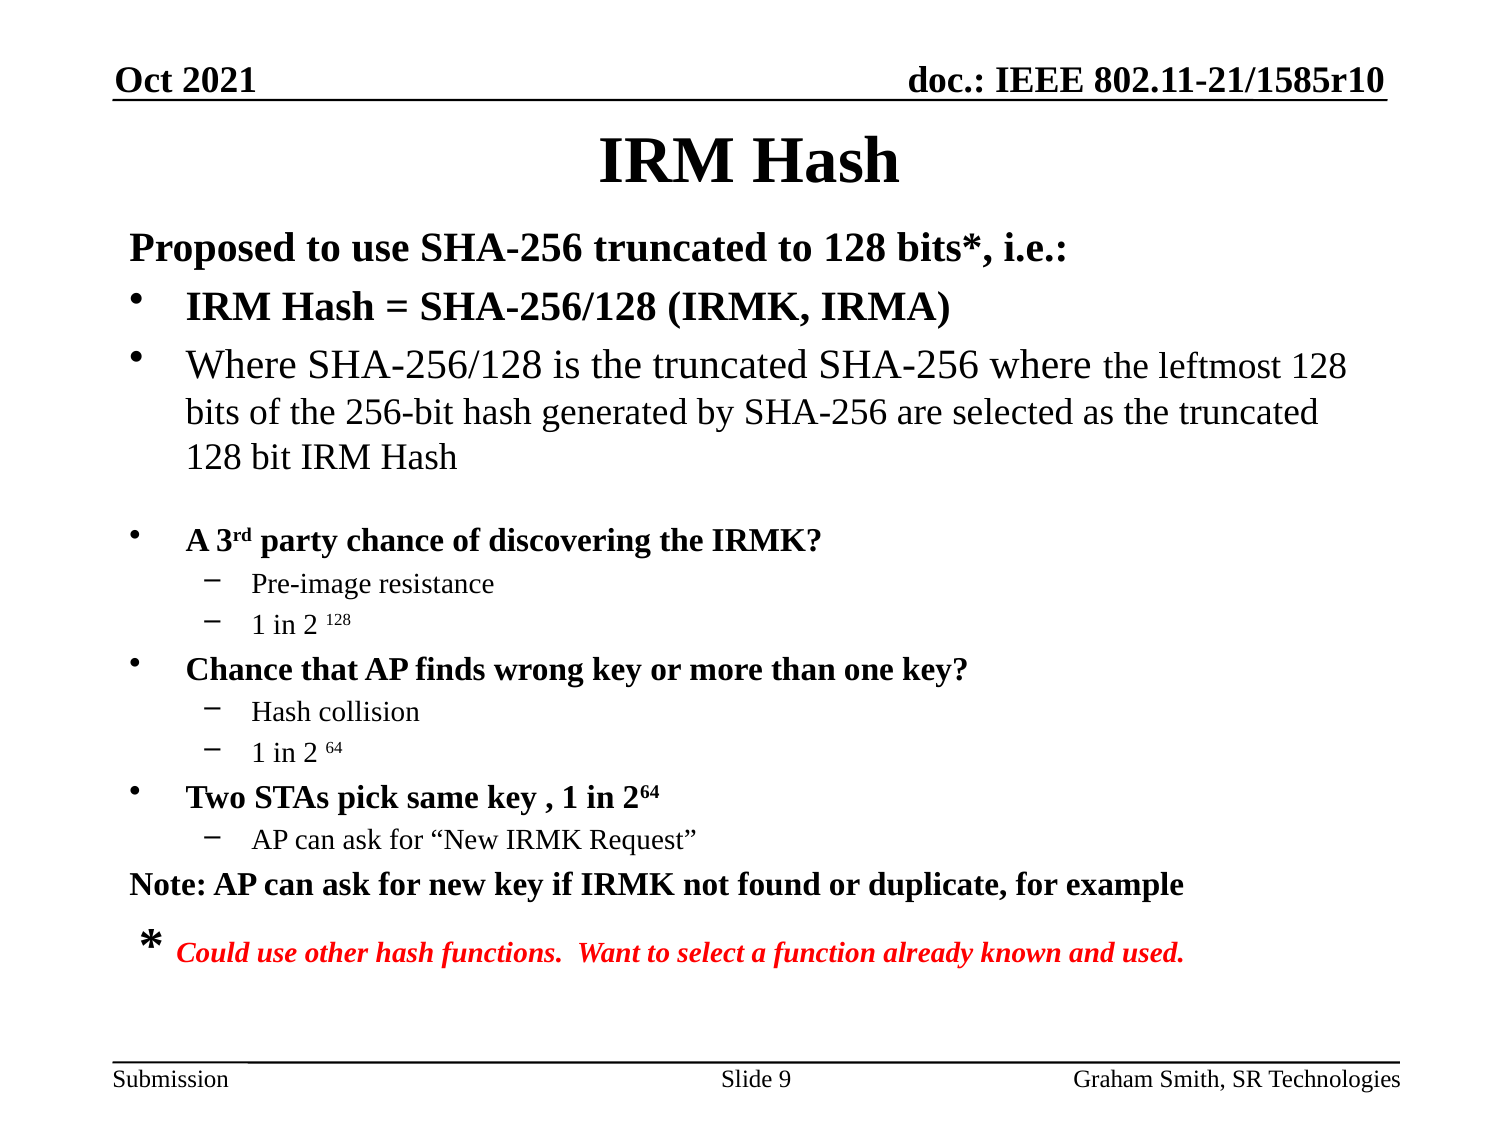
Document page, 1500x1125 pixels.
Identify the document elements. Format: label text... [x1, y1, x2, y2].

list Proposed to use SHA-256 truncated to 128 bits*, i.e.: IRM Hash = SHA-256/128 (IRMK, IRMA) Where SHA-256/128 is the truncated SHA-256 where the leftmost 128 bits of the 256-bit hash generated by SHA-256 are selected as the truncated 128 bit IRM Hash A 3rd party chance of discovering the IRMK? Pre-image resistance 1 in 2 128 Chance that AP finds wrong key or more than one key? Hash collision 1 in 2 64 Two STAs pick same key , 1 in 264 AP can ask for “New IRMK Request” Note: AP can ask for new key if IRMK not found or duplicate, for example * Could use other hash functions. Want to select a function already known and used. [114, 212, 1390, 1000]
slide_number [114, 54, 259, 101]
title IRM Hash [112, 112, 1388, 200]
footer Graham Smith, SR Technologies [1069, 1061, 1402, 1093]
slide_number Slide 9 [712, 1061, 800, 1093]
